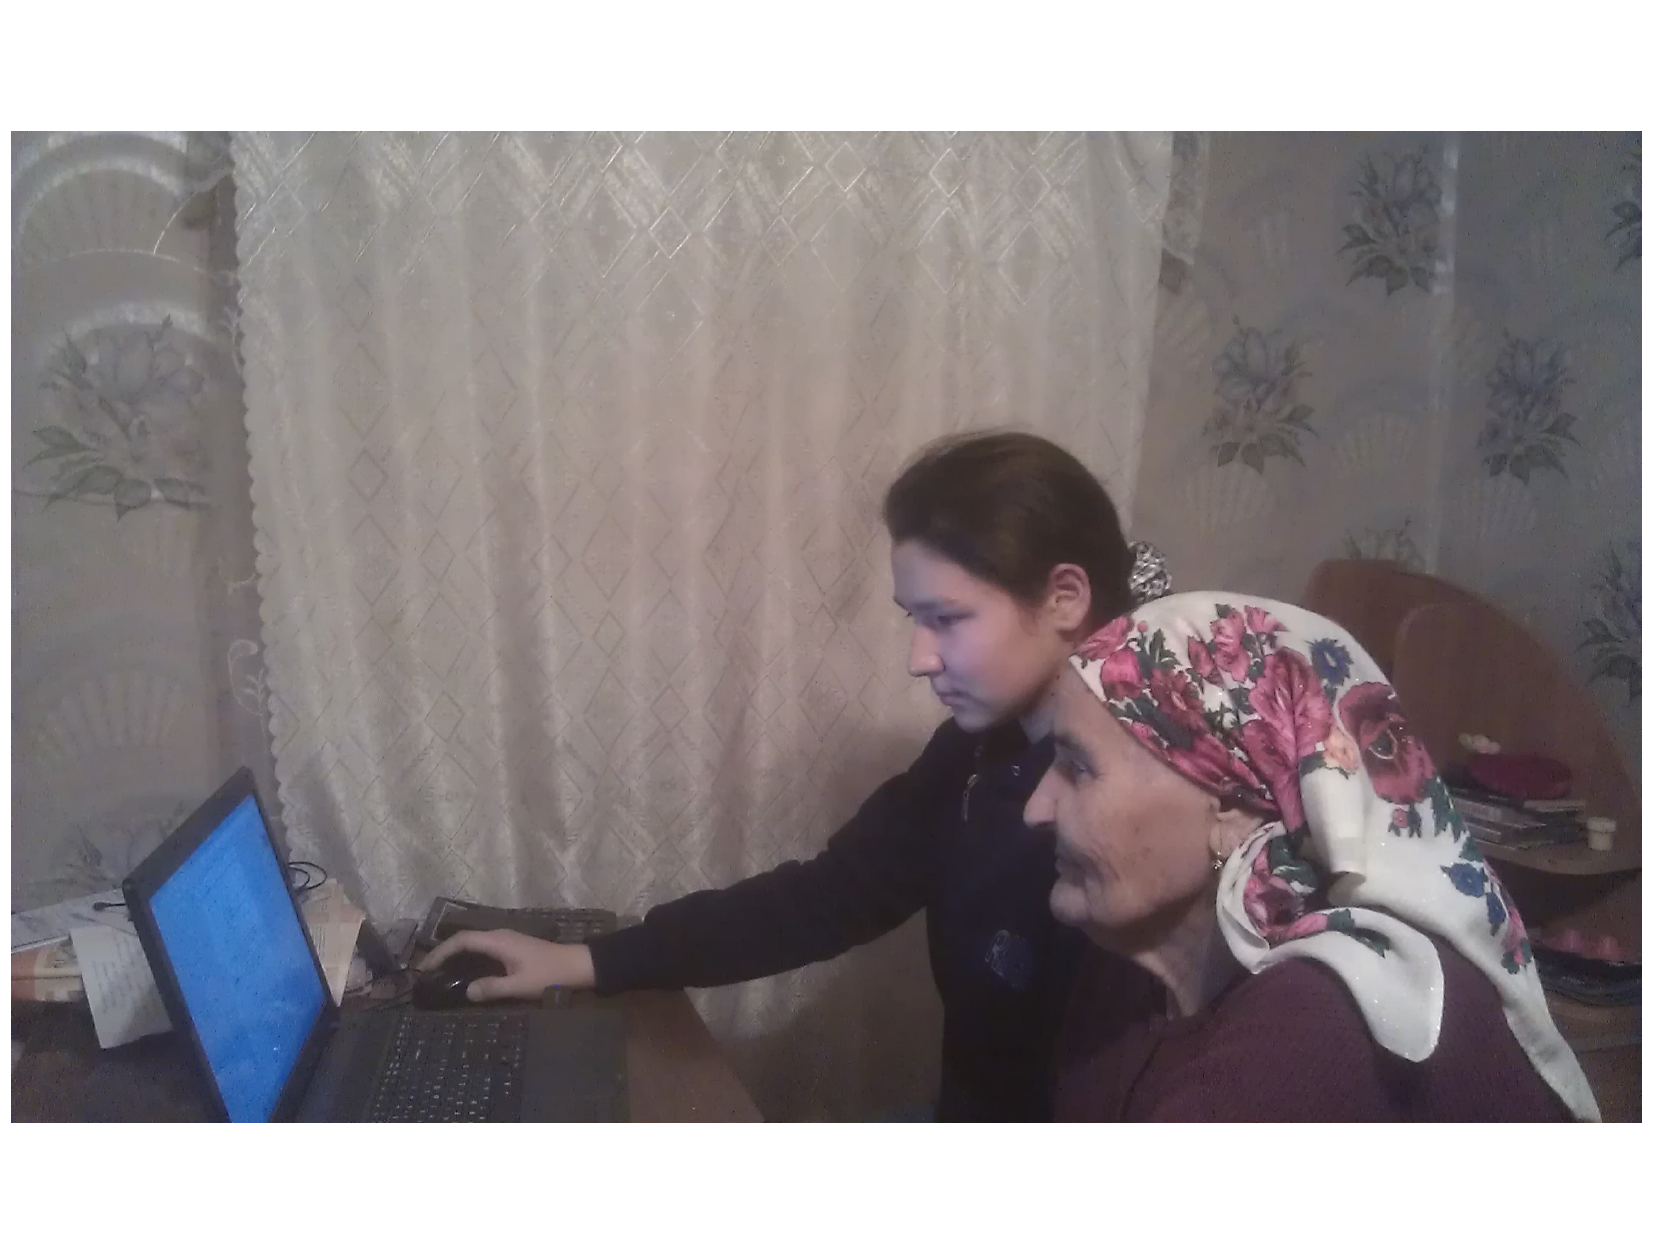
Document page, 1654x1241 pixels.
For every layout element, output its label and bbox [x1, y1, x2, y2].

picture [11, 131, 1642, 1123]
